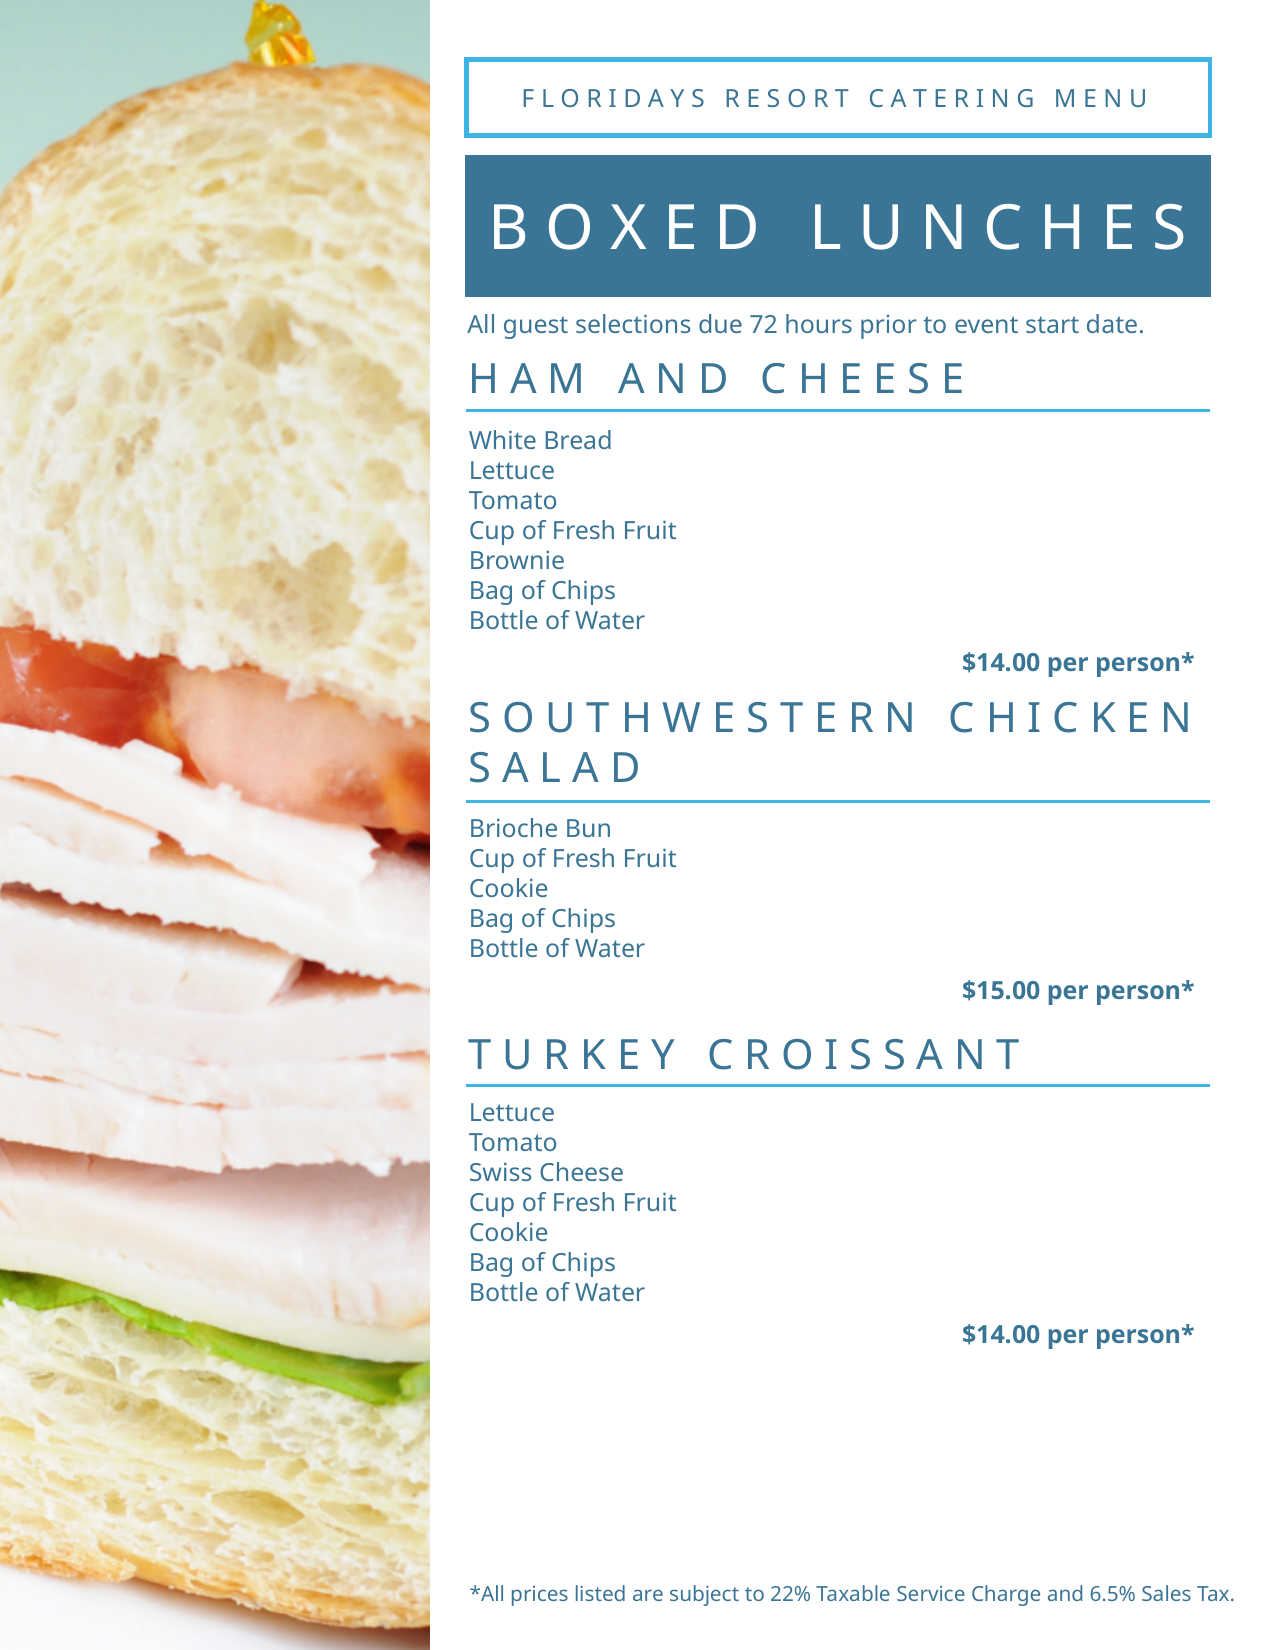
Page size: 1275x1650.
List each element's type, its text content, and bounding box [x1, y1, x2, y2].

text_box Lettuce Tomato Swiss Cheese Cup of Fresh Fruit Cookie Bag of Chips Bottle of Water $14.00 per person* [454, 1088, 1211, 1356]
picture [0, 0, 430, 1650]
text_box [465, 59, 1211, 136]
text_box H A M A N D C H E E S E [454, 347, 1211, 410]
text_box [465, 270, 1211, 297]
text_box White Bread Lettuce Tomato Cup of Fresh Fruit Brownie Bag of Chips Bottle of Water $14.00 per person* [454, 417, 1211, 683]
text_box F L O R I D A Y S R E S O R T C A T E R I N G M E N U [482, 75, 1194, 121]
text_box All guest selections due 72 hours prior to event start date. [452, 301, 1212, 347]
text_box *All prices listed are subject to 22% Taxable Service Charge and 6.5% Sales Tax. [430, 1573, 1275, 1614]
text_box Brioche Bun Cup of Fresh Fruit Cookie Bag of Chips Bottle of Water $15.00 per person* [454, 805, 1211, 1013]
text_box B O X E D L U N C H E S [464, 179, 1212, 270]
text_box [465, 155, 1211, 179]
text_box S O U T H W E S T E R N C H I C K E N S A L A D [454, 683, 1212, 799]
text_box T U R K E Y C R O I S S A N T [454, 1020, 1194, 1085]
